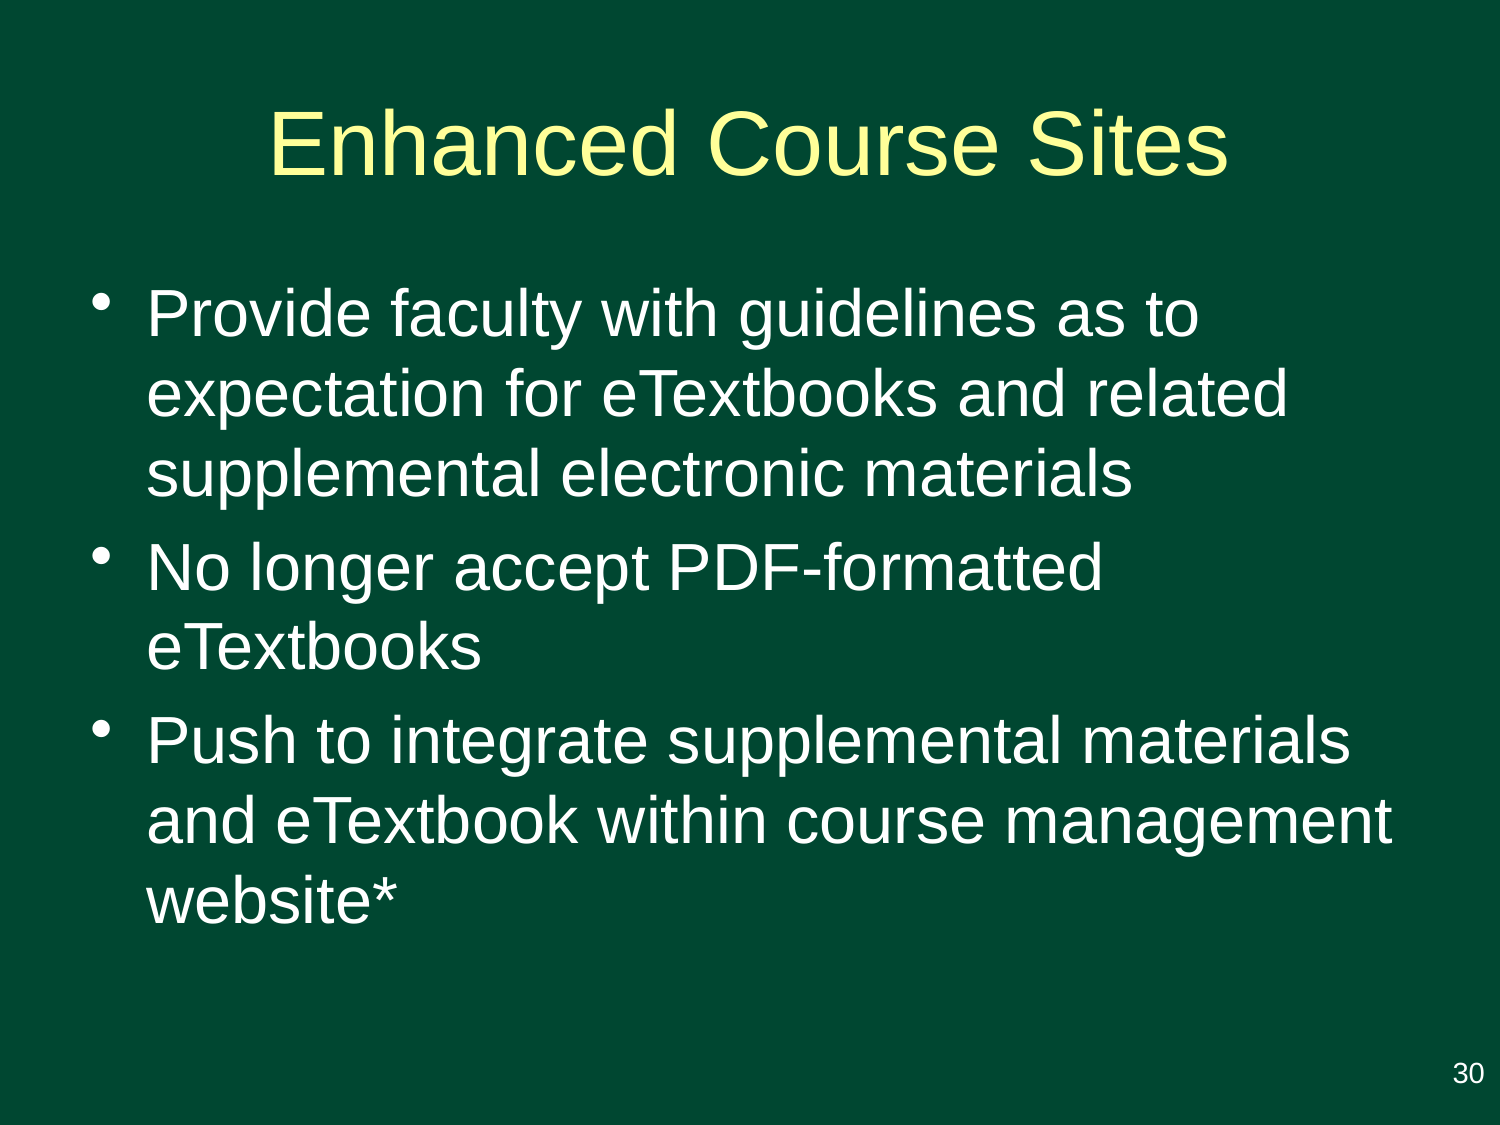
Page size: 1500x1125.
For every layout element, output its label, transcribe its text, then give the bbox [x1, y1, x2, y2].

slide_number 30 [1149, 1046, 1500, 1125]
title Enhanced Course Sites [74, 44, 1426, 233]
list Provide faculty with guidelines as to expectation for eTextbooks and related supplemental electronic materials No longer accept PDF-formatted eTextbooks Push to integrate supplemental materials and eTextbook within course management website* [74, 262, 1426, 1006]
